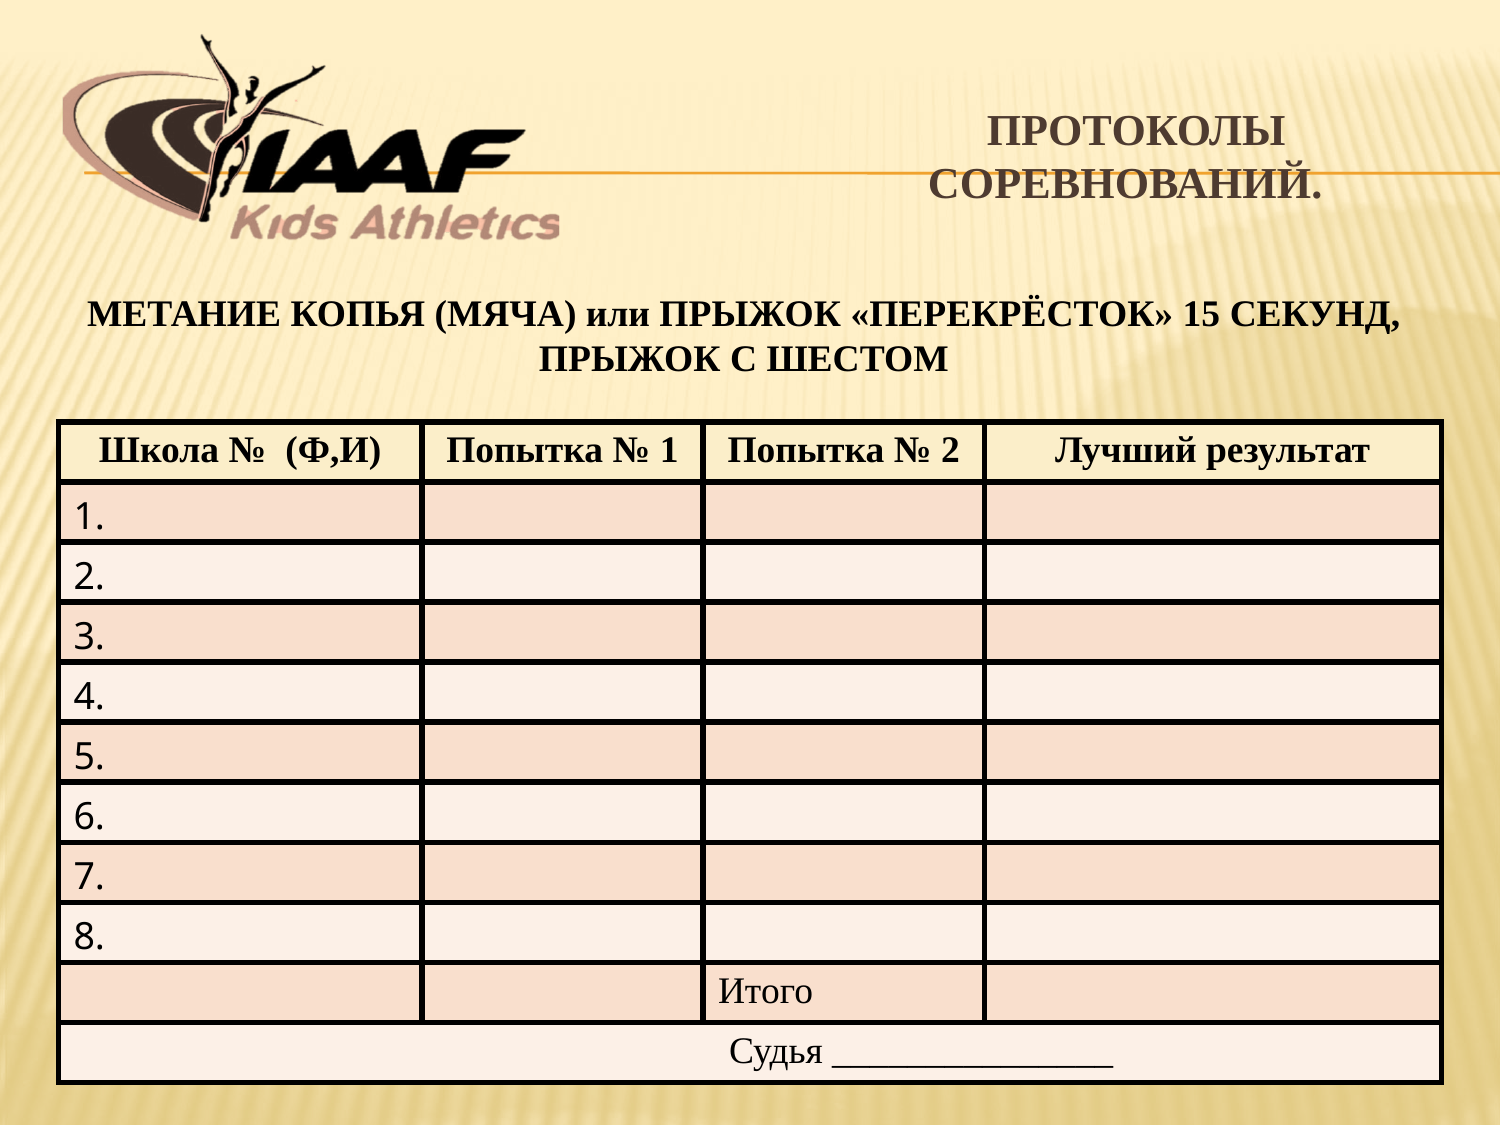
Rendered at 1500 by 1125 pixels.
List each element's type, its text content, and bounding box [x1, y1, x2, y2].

table_cell [987, 785, 1439, 840]
table_cell 1. [61, 485, 419, 539]
table_cell [987, 545, 1439, 599]
table_cell [706, 545, 982, 599]
table_header Попытка № 1 [425, 425, 700, 479]
table_cell 6. [61, 785, 419, 840]
table_header Попытка № 2 [706, 425, 982, 479]
table_cell Судья _______________ [61, 1025, 1439, 1080]
table_cell [425, 845, 700, 900]
table_cell [425, 965, 700, 1020]
table_cell [987, 605, 1439, 659]
table_cell 7. [61, 845, 419, 900]
table_cell 4. [61, 665, 419, 719]
table_cell [987, 845, 1439, 900]
table_cell [987, 665, 1439, 719]
table_cell 5. [61, 725, 419, 779]
table_cell 2. [61, 545, 419, 599]
table_cell [425, 665, 700, 719]
table_cell [425, 785, 700, 840]
table_header Школа № (Ф,И) [61, 425, 419, 479]
table_cell [706, 785, 982, 840]
table_cell Итого [706, 965, 982, 1020]
table_cell [987, 725, 1439, 779]
text_box МЕТАНИЕ КОПЬЯ (МЯЧА) или ПРЫЖОК «ПЕРЕКРЁСТОК» 15 СЕКУНД, ПРЫЖОК С ШЕСТОМ [70, 281, 1418, 386]
table_cell 8. [61, 905, 419, 960]
table_cell [706, 665, 982, 719]
table_cell [706, 905, 982, 960]
table_cell [987, 965, 1439, 1020]
table_cell [425, 605, 700, 659]
table_cell [987, 485, 1439, 539]
table_cell [706, 845, 982, 900]
table_cell [425, 545, 700, 599]
table_cell [987, 905, 1439, 960]
table_cell [61, 965, 419, 1020]
table_cell [706, 605, 982, 659]
table_cell [706, 725, 982, 779]
title ПРОТОКОЛЫ СОРЕВНОВАНИЙ. [761, 46, 1500, 270]
table_cell [706, 485, 982, 539]
table_cell 3. [61, 605, 419, 659]
table_header Лучший результат [987, 425, 1439, 479]
picture [58, 0, 563, 317]
table_cell [425, 725, 700, 779]
table_cell [425, 905, 700, 960]
table_cell [425, 485, 700, 539]
